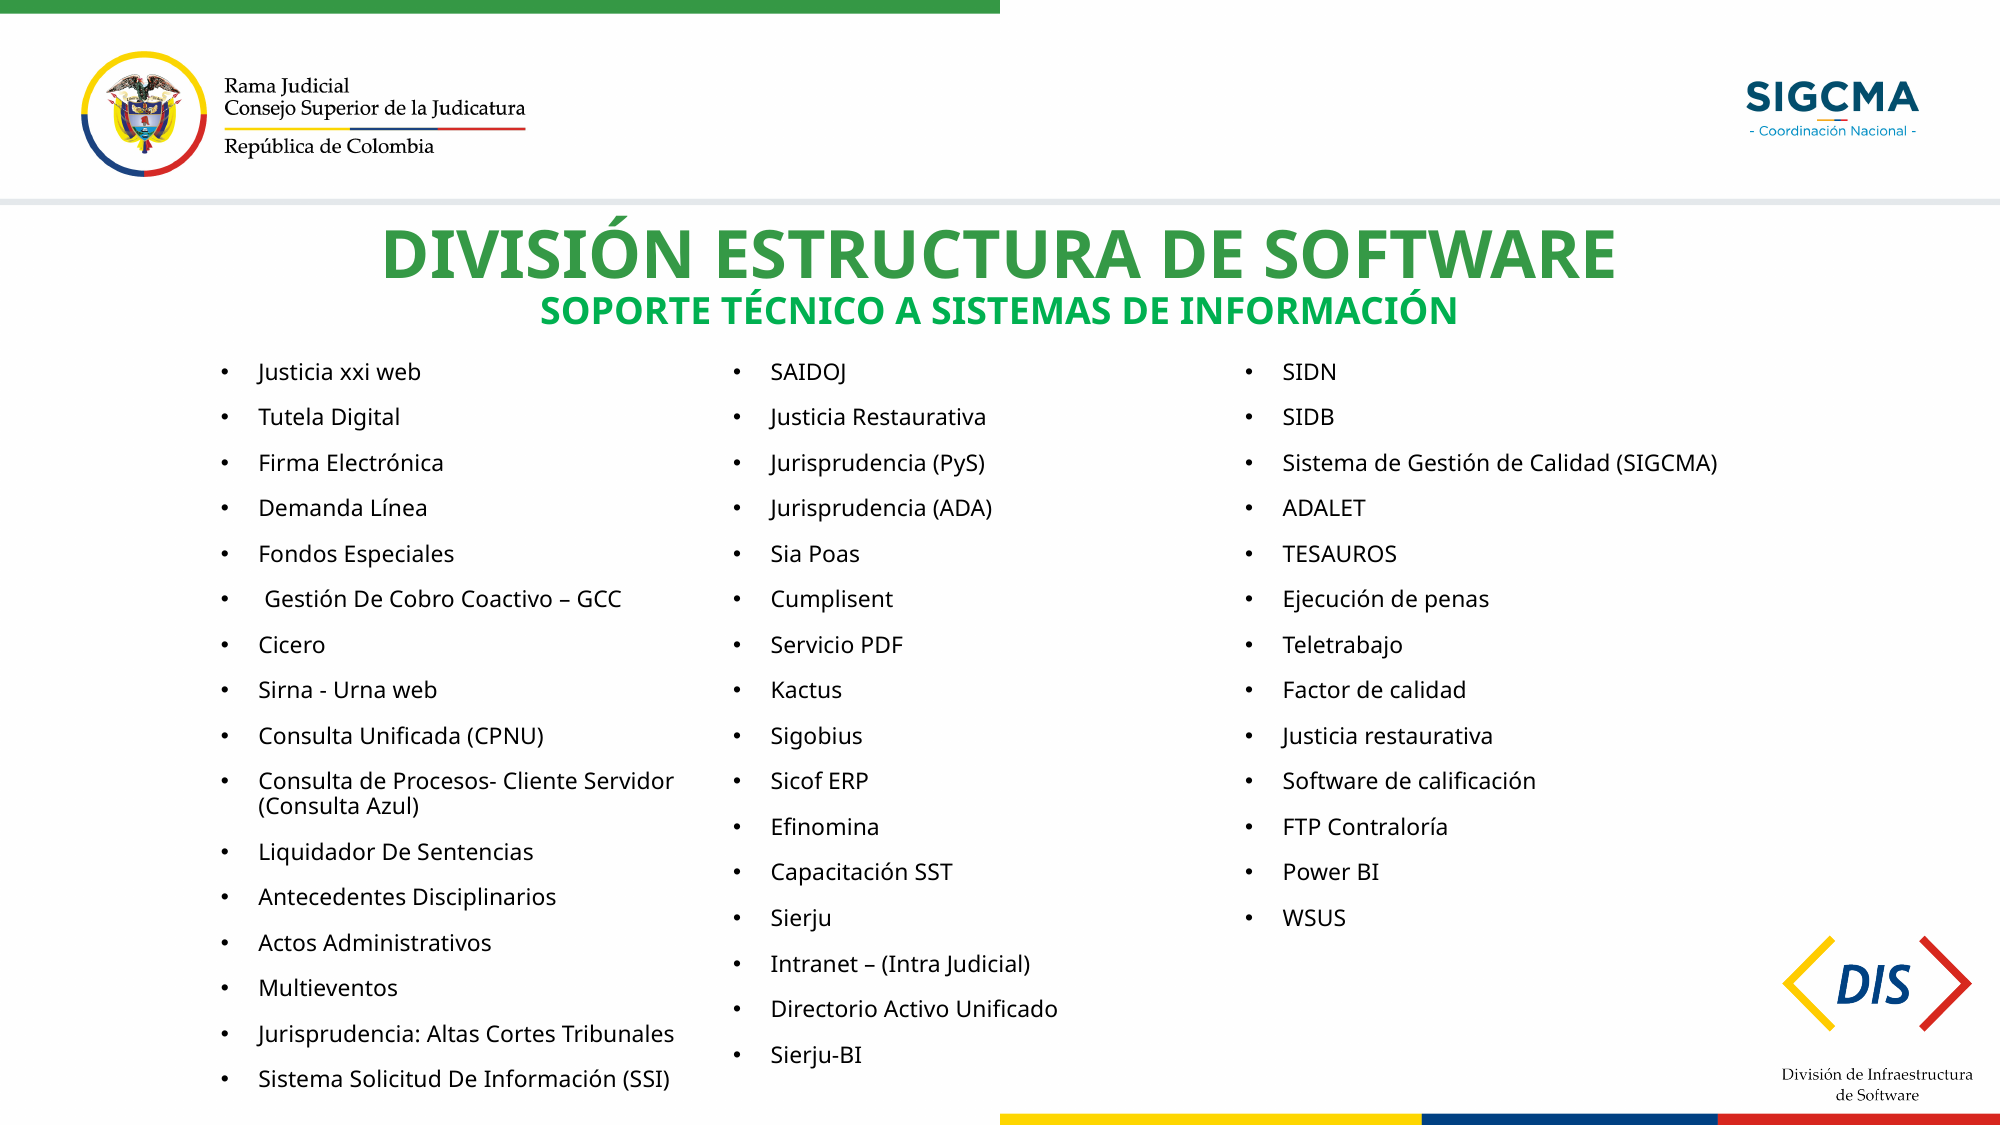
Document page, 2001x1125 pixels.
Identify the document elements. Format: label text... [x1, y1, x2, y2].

text_box Justicia xxi web Tutela Digital Firma Electrónica Demanda Línea Fondos Especiales Gestión De Cobro Coactivo – GCC Cicero Sirna - Urna web Consulta Unificada (CPNU) Consulta de Procesos- Cliente Servidor (Consulta Azul) Liquidador De Sentencias Antecedentes Disciplinarios Actos Administrativos Multieventos Jurisprudencia: Altas Cortes Tribunales Sistema Solicitud De Información (SSI) SAIDOJ Justicia Restaurativa Jurisprudencia (PyS) Jurisprudencia (ADA) Sia Poas Cumplisent Servicio PDF Kactus Sigobius Sicof ERP Efinomina Capacitación SST Sierju Intranet – (Intra Judicial) Directorio Activo Unificado Sierju-BI SIDN SIDB Sistema de Gestión de Calidad (SIGCMA) ADALET TESAUROS Ejecución de penas Teletrabajo Factor de calidad Justicia restaurativa Software de calificación FTP Contraloría Power BI WSUS [206, 352, 1773, 908]
picture [0, 297, 2000, 1125]
picture [0, 0, 2000, 217]
text_box SOPORTE TÉCNICO A SISTEMAS DE INFORMACIÓN [525, 297, 1475, 339]
text_box DIVISIÓN ESTRUCTURA DE SOFTWARE [0, 217, 2000, 297]
